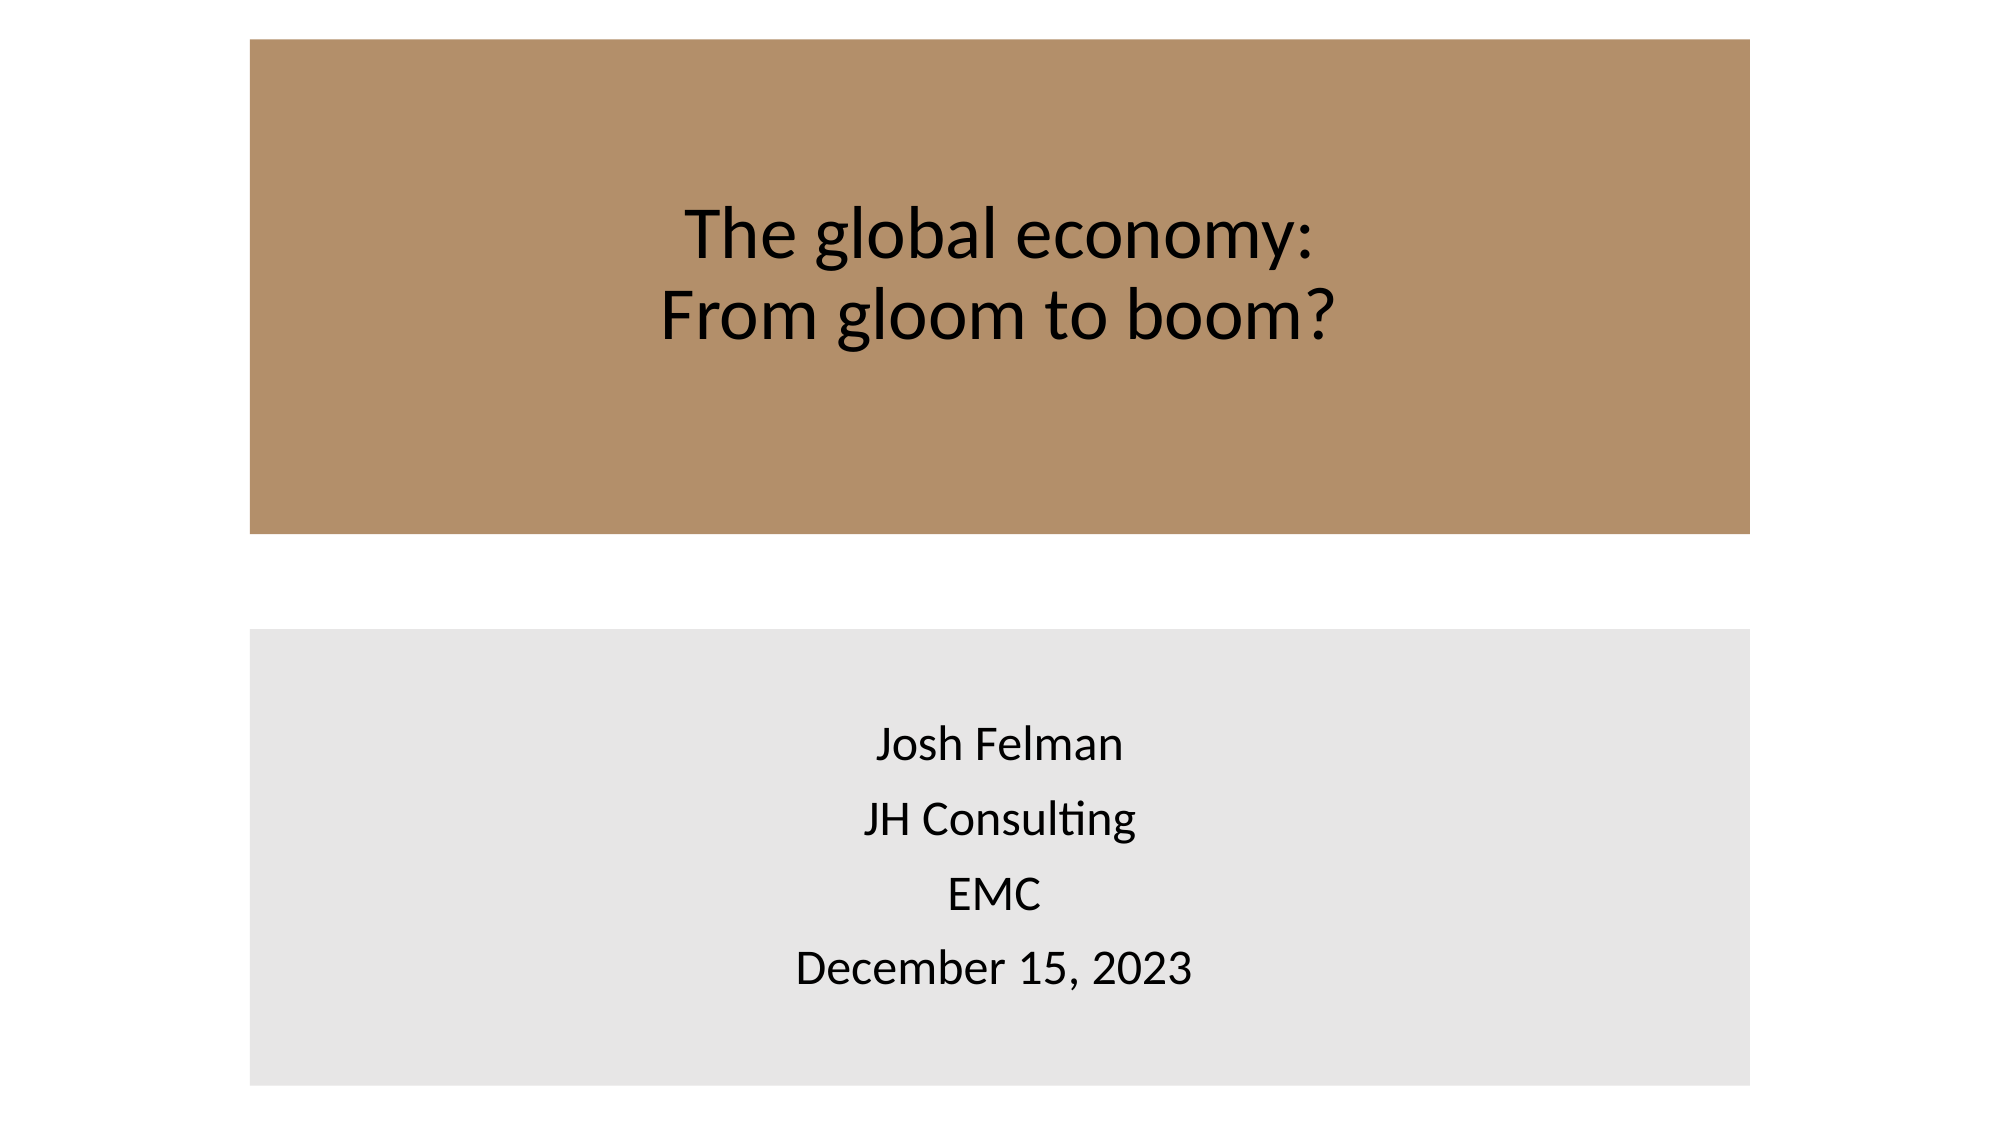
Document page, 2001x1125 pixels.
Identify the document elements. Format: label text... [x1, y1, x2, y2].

title The global economy: From gloom to boom? [249, 39, 1750, 535]
subtitle Josh Felman JH Consulting EMC December 15, 2023 [249, 629, 1750, 1086]
